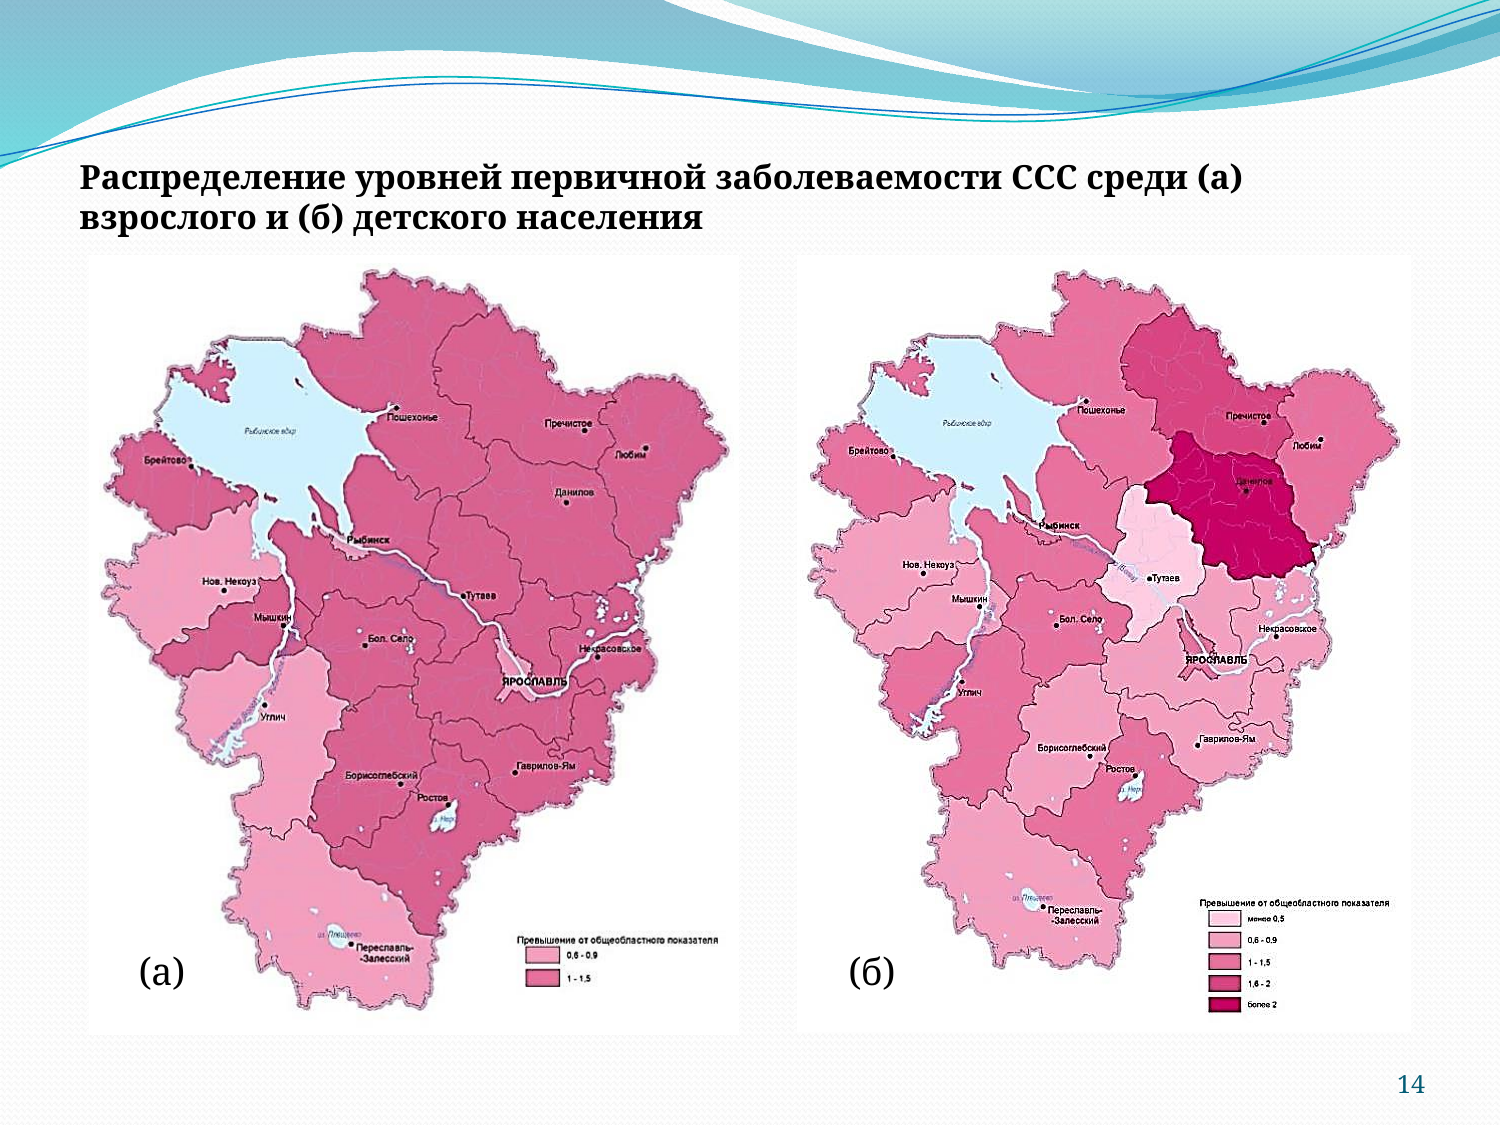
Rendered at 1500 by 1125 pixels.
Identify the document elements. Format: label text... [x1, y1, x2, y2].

picture [796, 255, 1412, 1032]
slide_number 14 [1299, 1042, 1425, 1103]
picture [88, 255, 740, 1036]
text_box Распределение уровней первичной заболеваемости ССС среди (а) взрослого и (б) детского населения [64, 148, 1412, 244]
